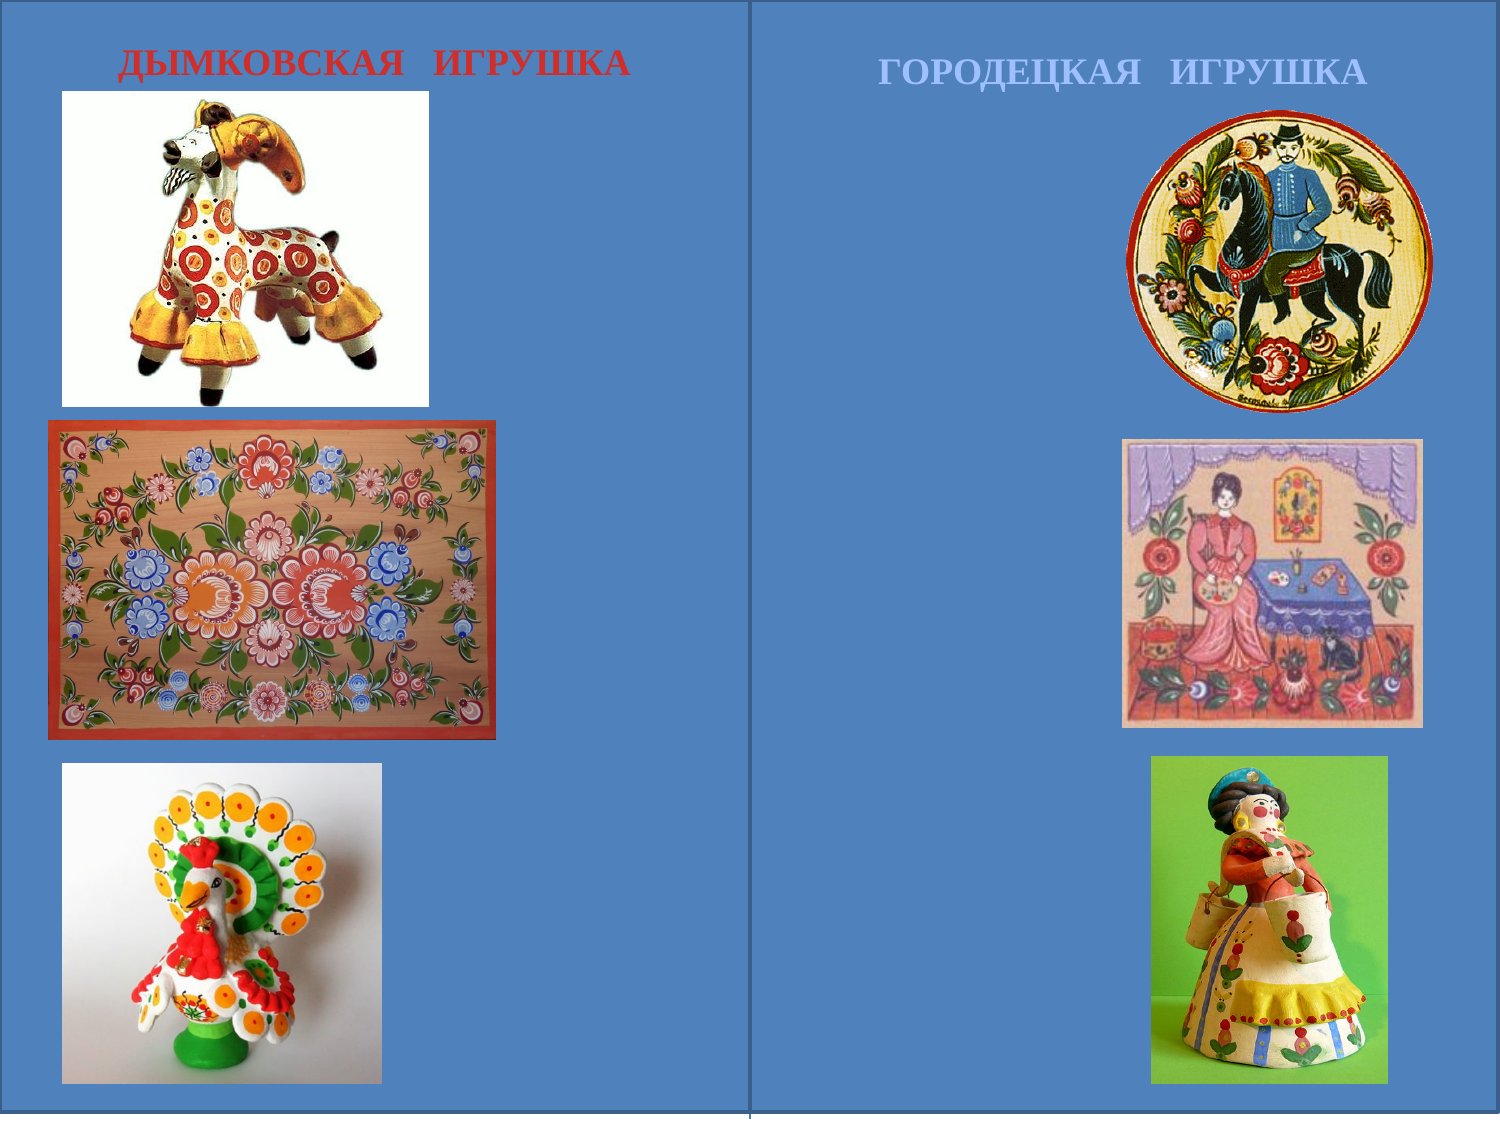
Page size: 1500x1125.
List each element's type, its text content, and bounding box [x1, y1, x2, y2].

picture [1116, 101, 1441, 421]
text_box [748, 0, 1500, 1114]
picture [47, 420, 496, 740]
text_box ГОРОДЕЦКАЯ ИГРУШКА [797, 39, 1450, 100]
text_box [0, 0, 748, 1114]
picture [62, 762, 383, 1085]
picture [1151, 755, 1389, 1085]
picture [1122, 439, 1423, 729]
picture [62, 91, 429, 407]
text_box ДЫМКОВСКАЯ ИГРУШКА [53, 30, 697, 91]
